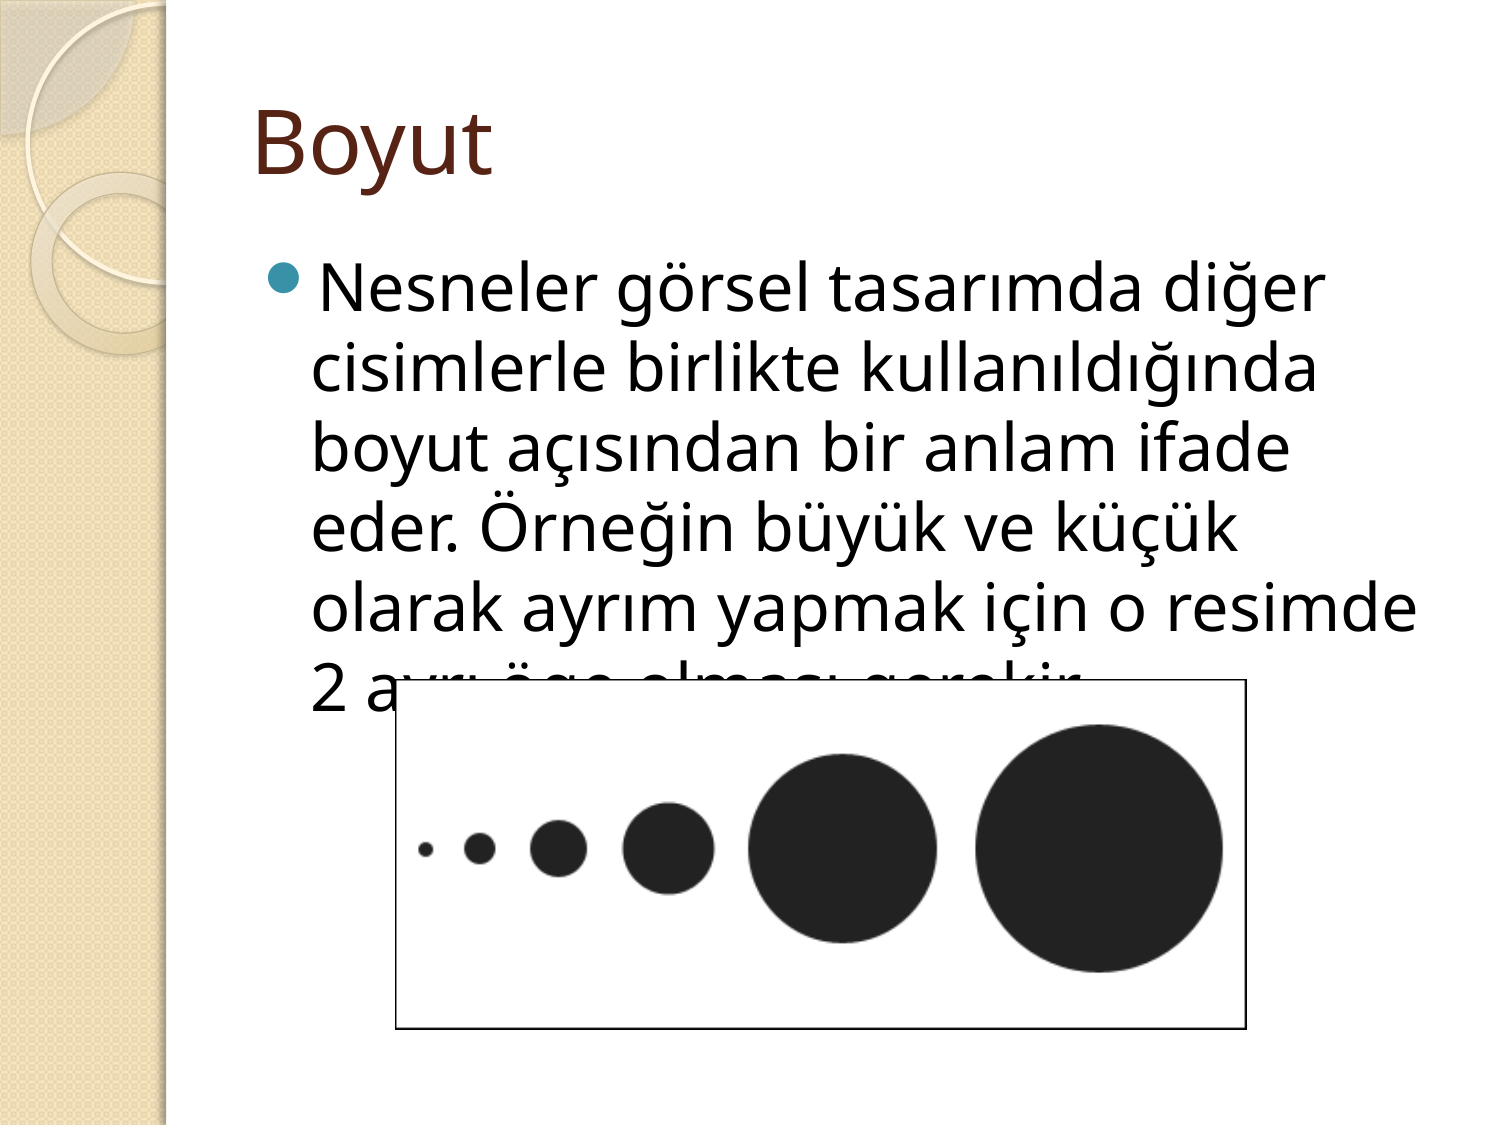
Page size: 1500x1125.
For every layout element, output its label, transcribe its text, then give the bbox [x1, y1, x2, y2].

picture [395, 679, 1247, 1030]
list Nesneler görsel tasarımda diğer cisimlerle birlikte kullanıldığında boyut açısından bir anlam ifade eder. Örneğin büyük ve küçük olarak ayrım yapmak için o resimde 2 ayrı öge olması gerekir. [235, 237, 1466, 1025]
title Boyut [235, 45, 1466, 233]
